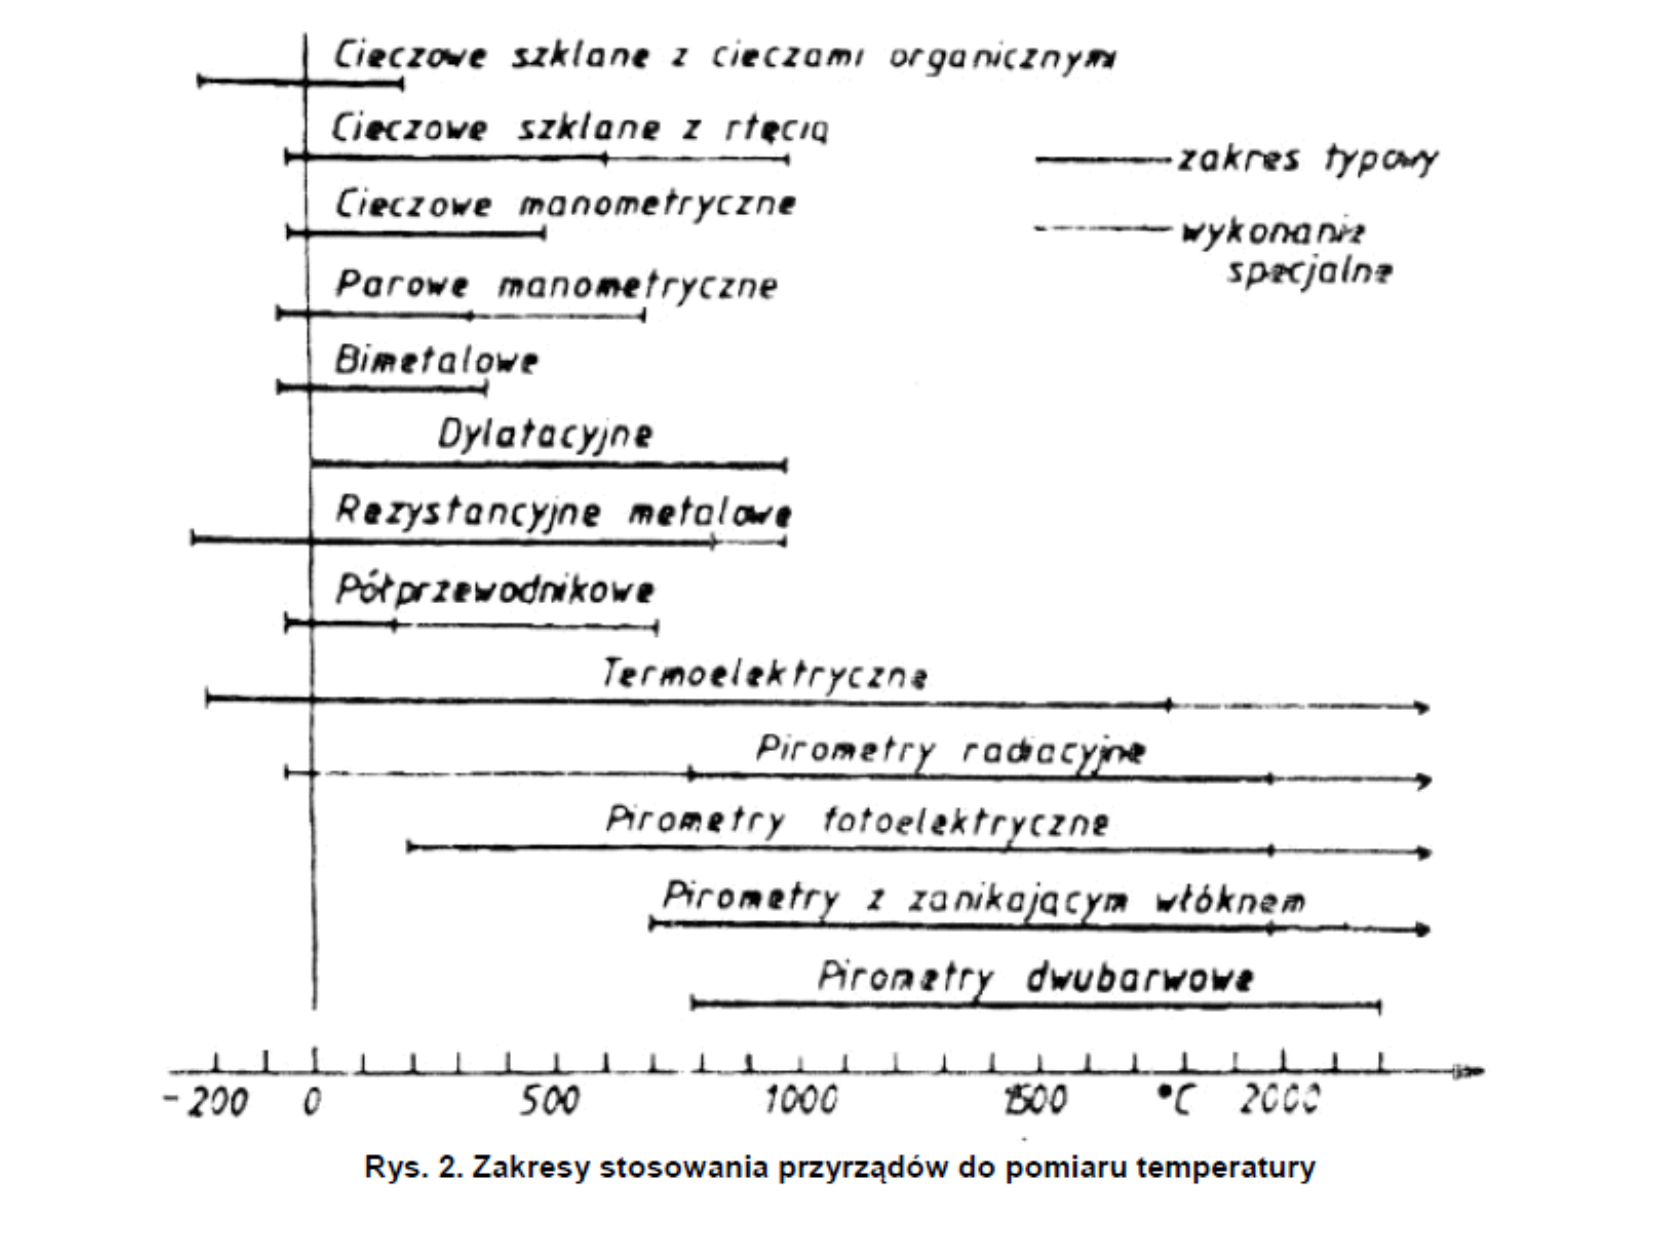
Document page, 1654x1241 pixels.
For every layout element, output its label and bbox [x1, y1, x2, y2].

picture [129, 22, 1526, 1217]
